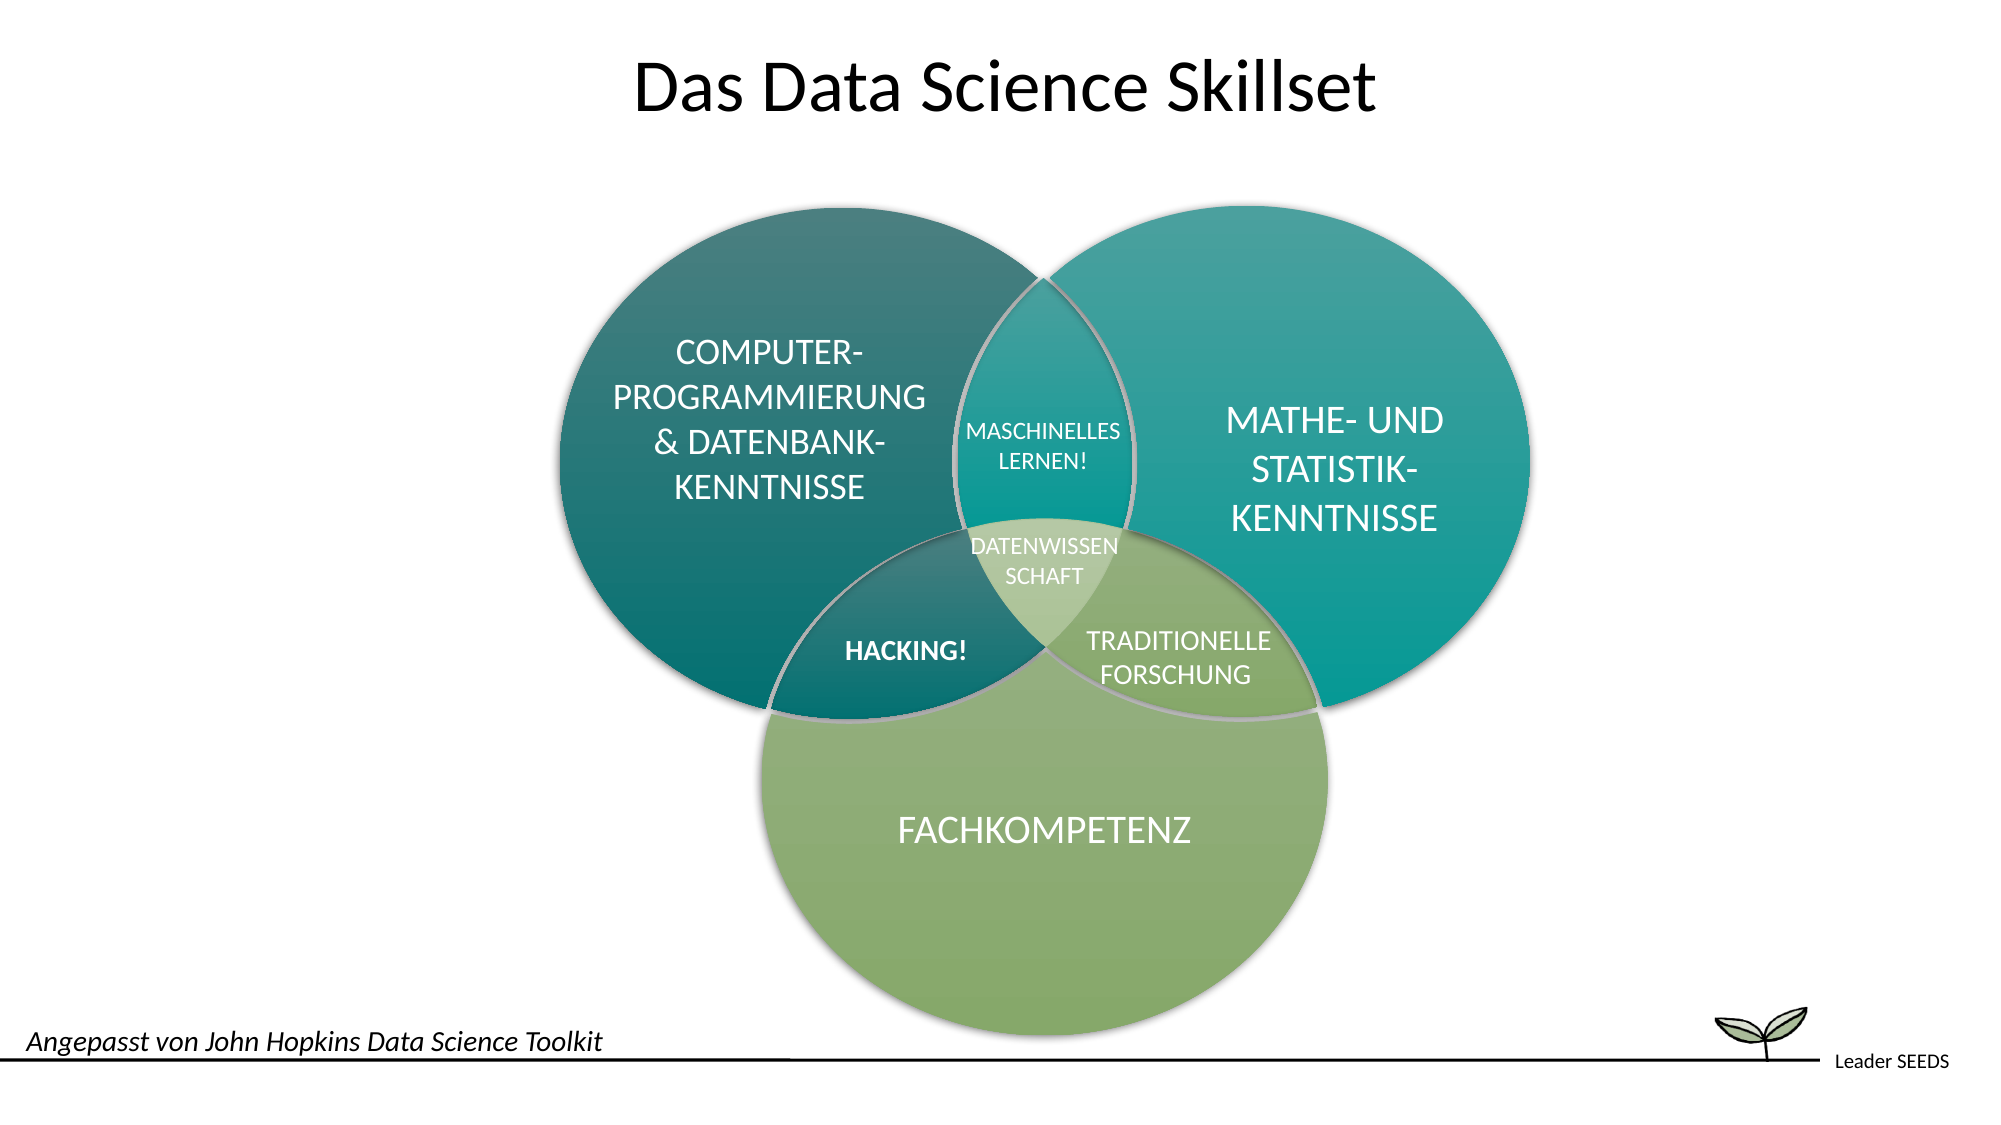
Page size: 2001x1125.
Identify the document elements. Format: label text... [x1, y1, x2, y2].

text_box Angepasst von John Hopkins Data Science Toolkit [11, 1015, 731, 1066]
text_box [559, 205, 1530, 1036]
text_box Das Data Science Skillset [506, 28, 1506, 134]
